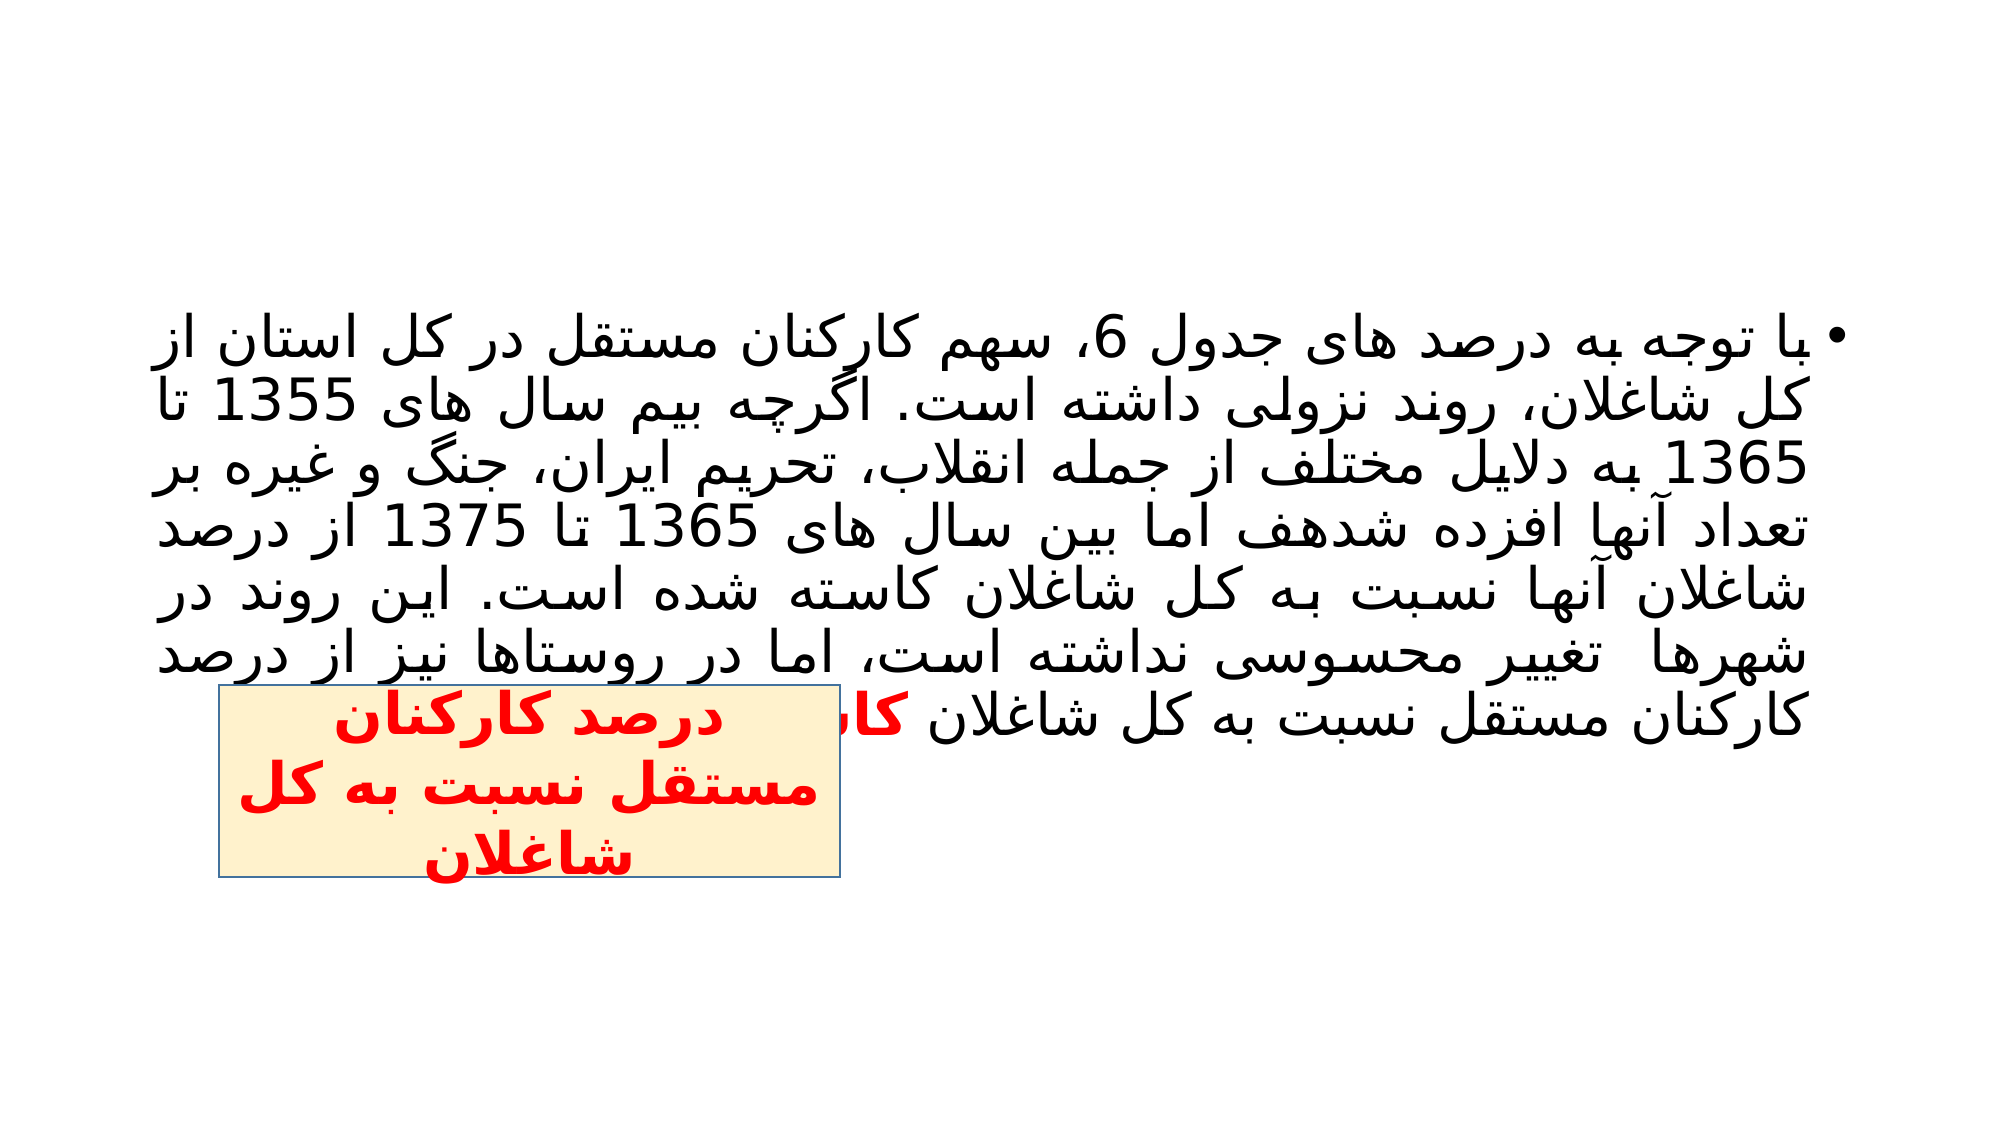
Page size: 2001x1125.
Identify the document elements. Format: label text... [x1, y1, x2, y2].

list با توجه به درصد های جدول 6، سهم کارکنان مستقل در کل استان از کل شاغلان، روند نزولی داشته است. اگرچه بیم سال های 1355 تا 1365 به دلایل مختلف از جمله انقلاب، تحریم ایران، جنگ و غیره بر تعداد آنها افزده شدهف اما بین سال های 1365 تا 1375 از درصد شاغلان آنها نسبت به کل شاغلان کاسته شده است. این روند در شهرها تغییر محسوسی نداشته است، اما در روستاها نیز از درصد کارکنان مستقل نسبت به کل شاغلان کاسته شده است. [137, 299, 1863, 1014]
text_box درصد کارکنان مستقل نسبت به کل شاغلان [218, 684, 841, 878]
